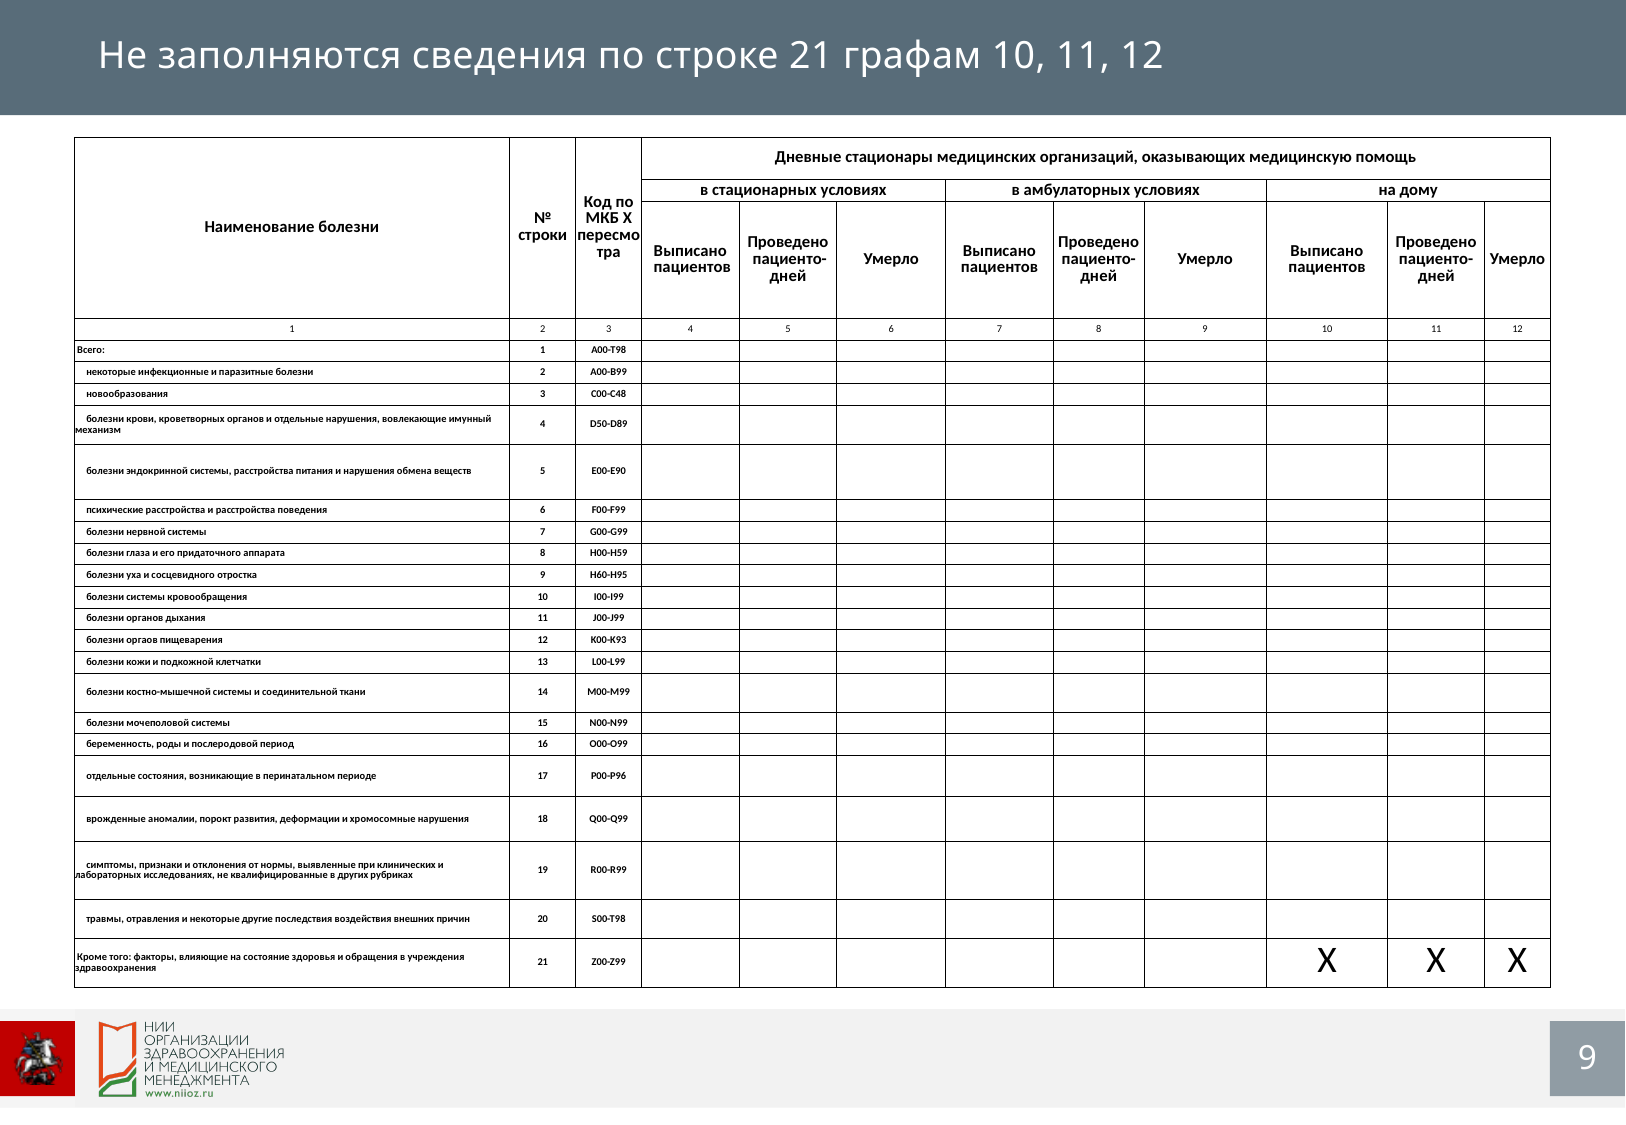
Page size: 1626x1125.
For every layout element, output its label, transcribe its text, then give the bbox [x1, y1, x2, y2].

table_cell [1267, 756, 1387, 796]
table_cell 6 [837, 319, 945, 340]
table_cell [1388, 406, 1484, 444]
table_cell 14 [510, 674, 575, 712]
table_cell M00-M99 [576, 674, 641, 712]
table_cell [1388, 522, 1484, 543]
table_cell [1485, 713, 1550, 733]
table_cell Проведено пациенто- дней [740, 202, 836, 318]
table_cell Проведено пациенто- дней [1054, 202, 1144, 318]
table_cell [740, 652, 836, 673]
table_cell [946, 652, 1053, 673]
table_cell A00-T98 [576, 341, 641, 361]
table_cell [946, 406, 1053, 444]
table_cell [946, 500, 1053, 521]
table_cell болезни уха и сосцевидного отростка [75, 565, 509, 586]
table_cell [1054, 544, 1144, 564]
table_cell Выписано пациентов [946, 202, 1053, 318]
table_cell в амбулаторных условиях [946, 180, 1266, 201]
table_cell [1267, 341, 1387, 361]
table_cell [642, 609, 739, 629]
table_cell травмы, отравления и некоторые другие последствия воздействия внешних причин [75, 900, 509, 938]
table_cell 16 [510, 734, 575, 755]
table_cell [740, 900, 836, 938]
table_cell [1485, 565, 1550, 586]
table_cell [946, 609, 1053, 629]
table_cell [837, 362, 945, 383]
table_cell [642, 797, 739, 841]
table_cell [1485, 406, 1550, 444]
table_cell болезни глаза и его придаточного аппарата [75, 544, 509, 564]
table_cell [1054, 609, 1144, 629]
table_cell [1145, 609, 1266, 629]
table_cell [1145, 544, 1266, 564]
table_cell [642, 384, 739, 405]
table_cell [1054, 341, 1144, 361]
table_cell новообразования [75, 384, 509, 405]
table_cell [837, 674, 945, 712]
table_cell K00-K93 [576, 630, 641, 651]
table_cell G00-G99 [576, 522, 641, 543]
table_cell [946, 674, 1053, 712]
table_cell [1054, 900, 1144, 938]
table_cell 3 [510, 384, 575, 405]
table_cell 11 [510, 609, 575, 629]
table_cell [642, 900, 739, 938]
table_cell Умерло [837, 202, 945, 318]
table_cell 6 [510, 500, 575, 521]
table_cell Z00-Z99 [576, 939, 641, 987]
table_cell Кроме того: факторы, влияющие на состояние здоровья и обращения в учреждения здравоохранения [75, 939, 509, 987]
table_cell P00-P96 [576, 756, 641, 796]
table_cell 19 [510, 842, 575, 899]
table_cell [1145, 362, 1266, 383]
table_cell [1054, 445, 1144, 499]
table_cell болезни эндокринной системы, расстройства питания и нарушения обмена веществ [75, 445, 509, 499]
table_cell [1145, 756, 1266, 796]
table_cell [837, 797, 945, 841]
table_cell [1388, 630, 1484, 651]
table_cell [1054, 939, 1144, 987]
table_cell [1145, 674, 1266, 712]
table_cell [837, 544, 945, 564]
table_cell [740, 406, 836, 444]
table_cell [1485, 522, 1550, 543]
table_cell [1054, 756, 1144, 796]
table_cell [946, 713, 1053, 733]
table_cell [1485, 544, 1550, 564]
table_cell [946, 341, 1053, 361]
table_cell [1145, 734, 1266, 755]
table_cell [1388, 842, 1484, 899]
table_cell [1145, 587, 1266, 608]
table_cell [642, 500, 739, 521]
table_cell [740, 362, 836, 383]
table_cell болезни крови, кроветворных органов и отдельные нарушения, вовлекающие имунный механизм [75, 406, 509, 444]
list Не заполняются сведения по строке 21 графам 10, 11, 12 [97, 0, 1528, 116]
table_cell [837, 406, 945, 444]
table_cell [946, 900, 1053, 938]
table_cell [740, 341, 836, 361]
table_cell [1267, 713, 1387, 733]
table_cell 12 [1485, 319, 1550, 340]
table_cell [1485, 362, 1550, 383]
table_cell A00-B99 [576, 362, 641, 383]
table_cell [837, 587, 945, 608]
table_cell [642, 713, 739, 733]
table_cell [946, 587, 1053, 608]
table_cell [740, 797, 836, 841]
table_cell [1388, 362, 1484, 383]
table_cell [642, 445, 739, 499]
table_cell [1267, 734, 1387, 755]
table_cell [1485, 756, 1550, 796]
table_cell [740, 713, 836, 733]
table_cell [1054, 652, 1144, 673]
table_cell [642, 362, 739, 383]
table_cell [1267, 384, 1387, 405]
table_cell [1485, 900, 1550, 938]
table_cell [1485, 587, 1550, 608]
table_cell [1145, 406, 1266, 444]
table_cell [1054, 713, 1144, 733]
table_cell [1267, 630, 1387, 651]
table_cell 3 [576, 319, 641, 340]
table_cell 9 [510, 565, 575, 586]
table_cell [1145, 842, 1266, 899]
table_cell [1145, 384, 1266, 405]
table_cell [1267, 544, 1387, 564]
table_cell [1485, 797, 1550, 841]
table_cell E00-E90 [576, 445, 641, 499]
table_cell [837, 734, 945, 755]
table_cell [1145, 341, 1266, 361]
table_cell [1388, 384, 1484, 405]
table_cell [642, 756, 739, 796]
table_cell [1388, 734, 1484, 755]
table_cell на дому [1267, 180, 1550, 201]
table_cell психические расстройства и расстройства поведения [75, 500, 509, 521]
table_cell 18 [510, 797, 575, 841]
table_cell [1054, 500, 1144, 521]
table_cell [1388, 756, 1484, 796]
table_cell [1267, 674, 1387, 712]
table_cell [740, 384, 836, 405]
table_cell [1054, 522, 1144, 543]
table_cell [740, 756, 836, 796]
table_cell I00-I99 [576, 587, 641, 608]
table_cell [1485, 500, 1550, 521]
table_cell [740, 544, 836, 564]
table_cell [642, 842, 739, 899]
table_cell [946, 445, 1053, 499]
table_cell 1 [75, 319, 509, 340]
table_cell H00-H59 [576, 544, 641, 564]
table_cell Х [1485, 939, 1550, 987]
table_cell [642, 587, 739, 608]
table_cell [837, 939, 945, 987]
table_header Наименование болезни [75, 138, 509, 318]
table_cell 7 [946, 319, 1053, 340]
table_cell [1388, 445, 1484, 499]
table_cell [642, 652, 739, 673]
table_cell Умерло [1485, 202, 1550, 318]
table_cell L00-L99 [576, 652, 641, 673]
table_cell Умерло [1145, 202, 1266, 318]
table_cell Q00-Q99 [576, 797, 641, 841]
table_cell [837, 341, 945, 361]
table_cell [1054, 734, 1144, 755]
table_cell [946, 565, 1053, 586]
table_cell 8 [1054, 319, 1144, 340]
table_cell [642, 565, 739, 586]
table_cell [1485, 734, 1550, 755]
table_cell [946, 797, 1053, 841]
table_cell [1054, 406, 1144, 444]
table_cell [1054, 587, 1144, 608]
table_cell [740, 445, 836, 499]
table_cell [1054, 674, 1144, 712]
table_cell болезни мочеполовой системы [75, 713, 509, 733]
table_cell [740, 842, 836, 899]
table_cell [642, 630, 739, 651]
table_header Код по МКБ Х пересмотра [576, 138, 641, 318]
table_cell беременность, роды и послеродовой период [75, 734, 509, 755]
table_cell [1485, 630, 1550, 651]
table_cell [946, 544, 1053, 564]
table_cell 11 [1388, 319, 1484, 340]
table_cell J00-J99 [576, 609, 641, 629]
table_cell [837, 565, 945, 586]
table_cell [642, 406, 739, 444]
table_cell [946, 522, 1053, 543]
table_cell [1267, 445, 1387, 499]
table_cell 10 [510, 587, 575, 608]
table_cell [1145, 565, 1266, 586]
table_cell [837, 609, 945, 629]
table_cell [1145, 630, 1266, 651]
table_cell болезни кожи и подкожной клетчатки [75, 652, 509, 673]
table_cell [1485, 341, 1550, 361]
table_cell [1388, 713, 1484, 733]
table_cell F00-F99 [576, 500, 641, 521]
table_cell [1267, 842, 1387, 899]
table_cell 7 [510, 522, 575, 543]
table_cell [1485, 384, 1550, 405]
table_cell некоторые инфекционные и паразитные болезни [75, 362, 509, 383]
table_cell [740, 587, 836, 608]
table_cell [1267, 406, 1387, 444]
table_cell [1388, 797, 1484, 841]
table_cell [946, 756, 1053, 796]
table_cell [1145, 522, 1266, 543]
table_cell болезни оргаов пищеварения [75, 630, 509, 651]
table_header № строки [510, 138, 575, 318]
table_cell 1 [510, 341, 575, 361]
table_cell отдельные состояния, возникающие в перинатальном периоде [75, 756, 509, 796]
table_cell [1145, 797, 1266, 841]
table_cell [1388, 500, 1484, 521]
table_cell в стационарных условиях [642, 180, 945, 201]
table_header Дневные стационары медицинских организаций, оказывающих медицинскую помощь [642, 138, 1550, 179]
table_cell 17 [510, 756, 575, 796]
table_cell 5 [510, 445, 575, 499]
table_cell [837, 445, 945, 499]
table_cell D50-D89 [576, 406, 641, 444]
table_cell [740, 674, 836, 712]
table_cell [946, 362, 1053, 383]
table_cell Проведено пациенто- дней [1388, 202, 1484, 318]
table_cell [946, 630, 1053, 651]
table_cell 21 [510, 939, 575, 987]
table_cell [1267, 362, 1387, 383]
table_cell [837, 652, 945, 673]
table_cell [1145, 445, 1266, 499]
table_cell Выписано пациентов [1267, 202, 1387, 318]
table_cell Выписано пациентов [642, 202, 739, 318]
table_cell 10 [1267, 319, 1387, 340]
table_cell [1267, 652, 1387, 673]
table_cell [1054, 630, 1144, 651]
table_cell 5 [740, 319, 836, 340]
table_cell [1388, 652, 1484, 673]
table_cell [1267, 587, 1387, 608]
table_cell S00-T98 [576, 900, 641, 938]
table_cell 12 [510, 630, 575, 651]
table_cell Х [1388, 939, 1484, 987]
table_cell 4 [642, 319, 739, 340]
table_cell [1145, 939, 1266, 987]
table_cell болезни органов дыхания [75, 609, 509, 629]
table_cell O00-O99 [576, 734, 641, 755]
table_cell [837, 900, 945, 938]
table_cell [740, 630, 836, 651]
table_cell [946, 842, 1053, 899]
table_cell [1388, 544, 1484, 564]
table_cell [1145, 900, 1266, 938]
table_cell болезни системы кровообращения [75, 587, 509, 608]
table_cell [1054, 797, 1144, 841]
table_cell 4 [510, 406, 575, 444]
table_cell [1145, 713, 1266, 733]
table_cell симптомы, признаки и отклонения от нормы, выявленные при клинических и лабораторных исследованиях, не квалифицированные в других рубриках [75, 842, 509, 899]
table_cell [642, 522, 739, 543]
table_cell [642, 341, 739, 361]
table_cell [1054, 362, 1144, 383]
table_cell [837, 713, 945, 733]
table_cell [740, 565, 836, 586]
table_cell [740, 500, 836, 521]
table_cell [837, 630, 945, 651]
table_cell 20 [510, 900, 575, 938]
table_cell [642, 939, 739, 987]
table_cell [1267, 797, 1387, 841]
table_cell болезни нервной системы [75, 522, 509, 543]
table_cell [1388, 341, 1484, 361]
table_cell [1267, 522, 1387, 543]
table_cell [740, 939, 836, 987]
table_cell [946, 384, 1053, 405]
table_cell [1485, 609, 1550, 629]
table_cell [837, 756, 945, 796]
table_cell [946, 734, 1053, 755]
table_cell [1388, 900, 1484, 938]
table_cell H60-H95 [576, 565, 641, 586]
table_cell [1054, 384, 1144, 405]
table_cell [1485, 445, 1550, 499]
table_cell C00-C48 [576, 384, 641, 405]
table_cell [1485, 674, 1550, 712]
table_cell [1267, 609, 1387, 629]
table_cell [642, 734, 739, 755]
table_cell [1145, 500, 1266, 521]
table_cell 8 [510, 544, 575, 564]
table_cell [1388, 609, 1484, 629]
table_cell врожденные аномалии, порокт развития, деформации и хромосомные нарушения [75, 797, 509, 841]
table_cell [642, 674, 739, 712]
table_cell [1054, 565, 1144, 586]
table_cell [1388, 565, 1484, 586]
table_cell 2 [510, 319, 575, 340]
table_cell [837, 842, 945, 899]
table_cell [837, 500, 945, 521]
table_cell [1054, 842, 1144, 899]
table_cell [1267, 900, 1387, 938]
table_cell [642, 544, 739, 564]
table_cell Всего: [75, 341, 509, 361]
table_cell [1485, 652, 1550, 673]
table_cell [1267, 500, 1387, 521]
table_cell 9 [1145, 319, 1266, 340]
table_cell [946, 939, 1053, 987]
table_cell [837, 522, 945, 543]
table_cell [740, 734, 836, 755]
table_cell болезни костно-мышечной системы и соединительной ткани [75, 674, 509, 712]
table_cell [1485, 842, 1550, 899]
table_cell [1267, 565, 1387, 586]
table_cell Х [1267, 939, 1387, 987]
table_cell N00-N99 [576, 713, 641, 733]
table_cell 2 [510, 362, 575, 383]
table_cell [1388, 587, 1484, 608]
table_cell [1145, 652, 1266, 673]
table_cell [1388, 674, 1484, 712]
table_cell 13 [510, 652, 575, 673]
table_cell R00-R99 [576, 842, 641, 899]
table_cell 15 [510, 713, 575, 733]
table_cell [837, 384, 945, 405]
table_cell [740, 609, 836, 629]
table_cell [740, 522, 836, 543]
